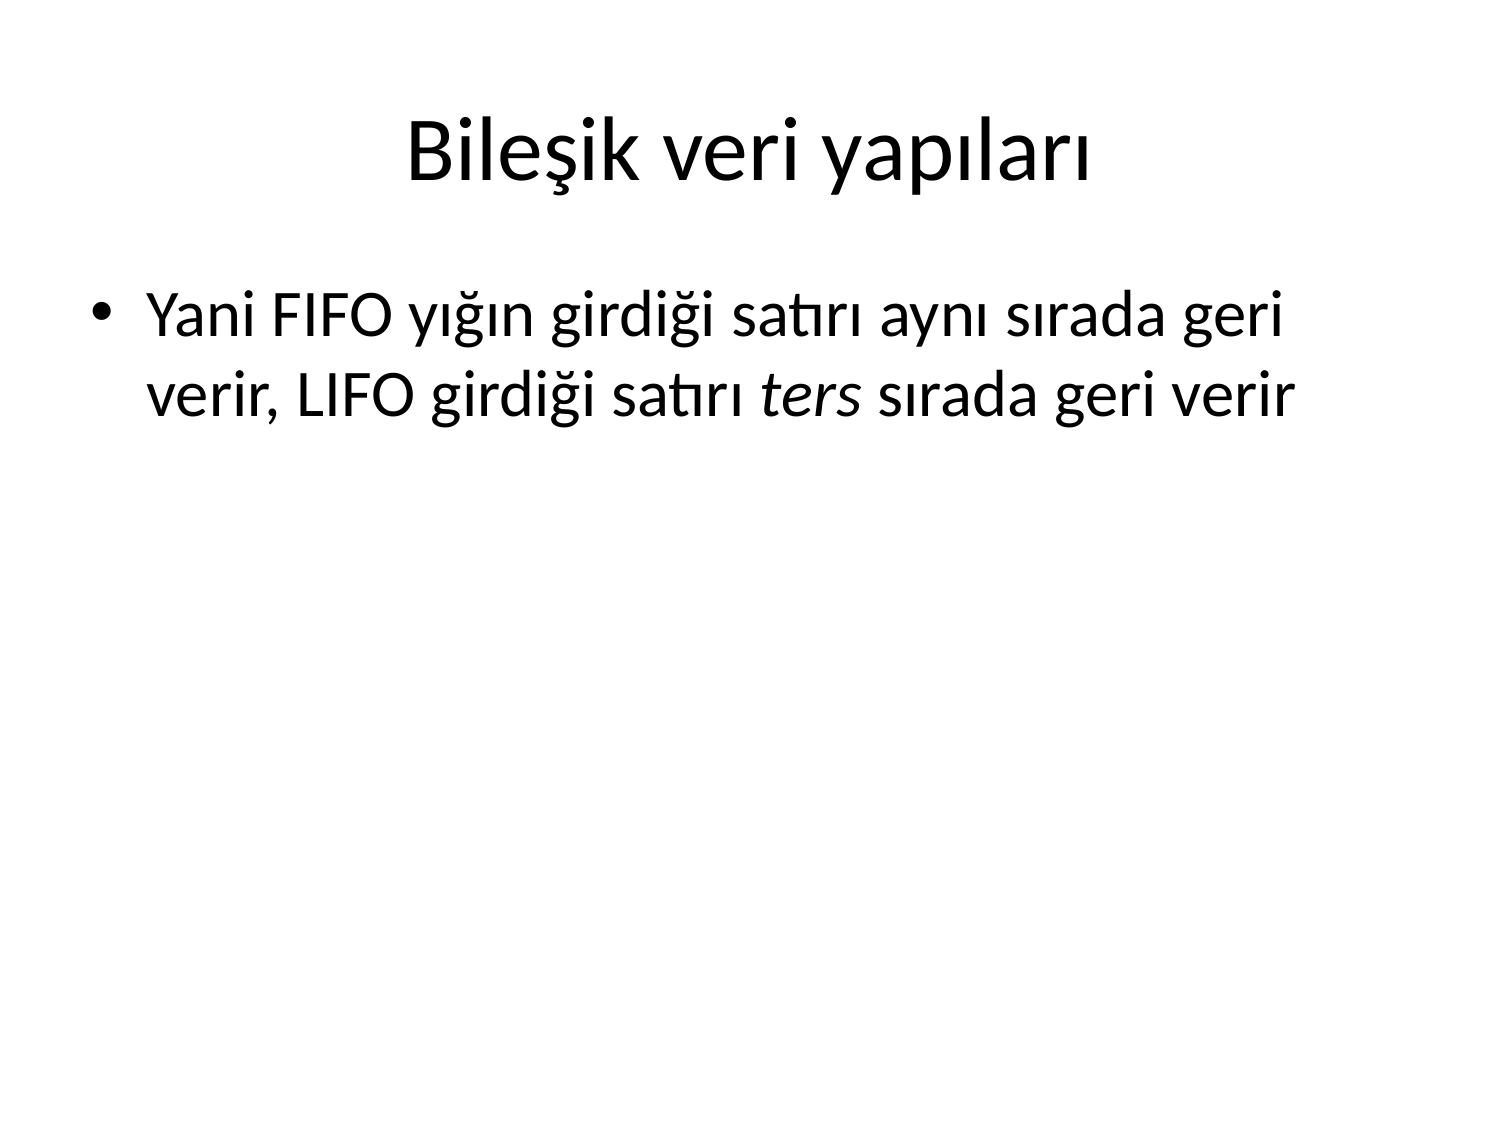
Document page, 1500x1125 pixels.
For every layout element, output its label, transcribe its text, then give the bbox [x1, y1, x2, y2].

title Bileşik veri yapıları [75, 50, 1425, 238]
list Yani FIFO yığın girdiği satırı aynı sırada geri verir, LIFO girdiği satırı ters sırada geri verir [75, 262, 1425, 925]
